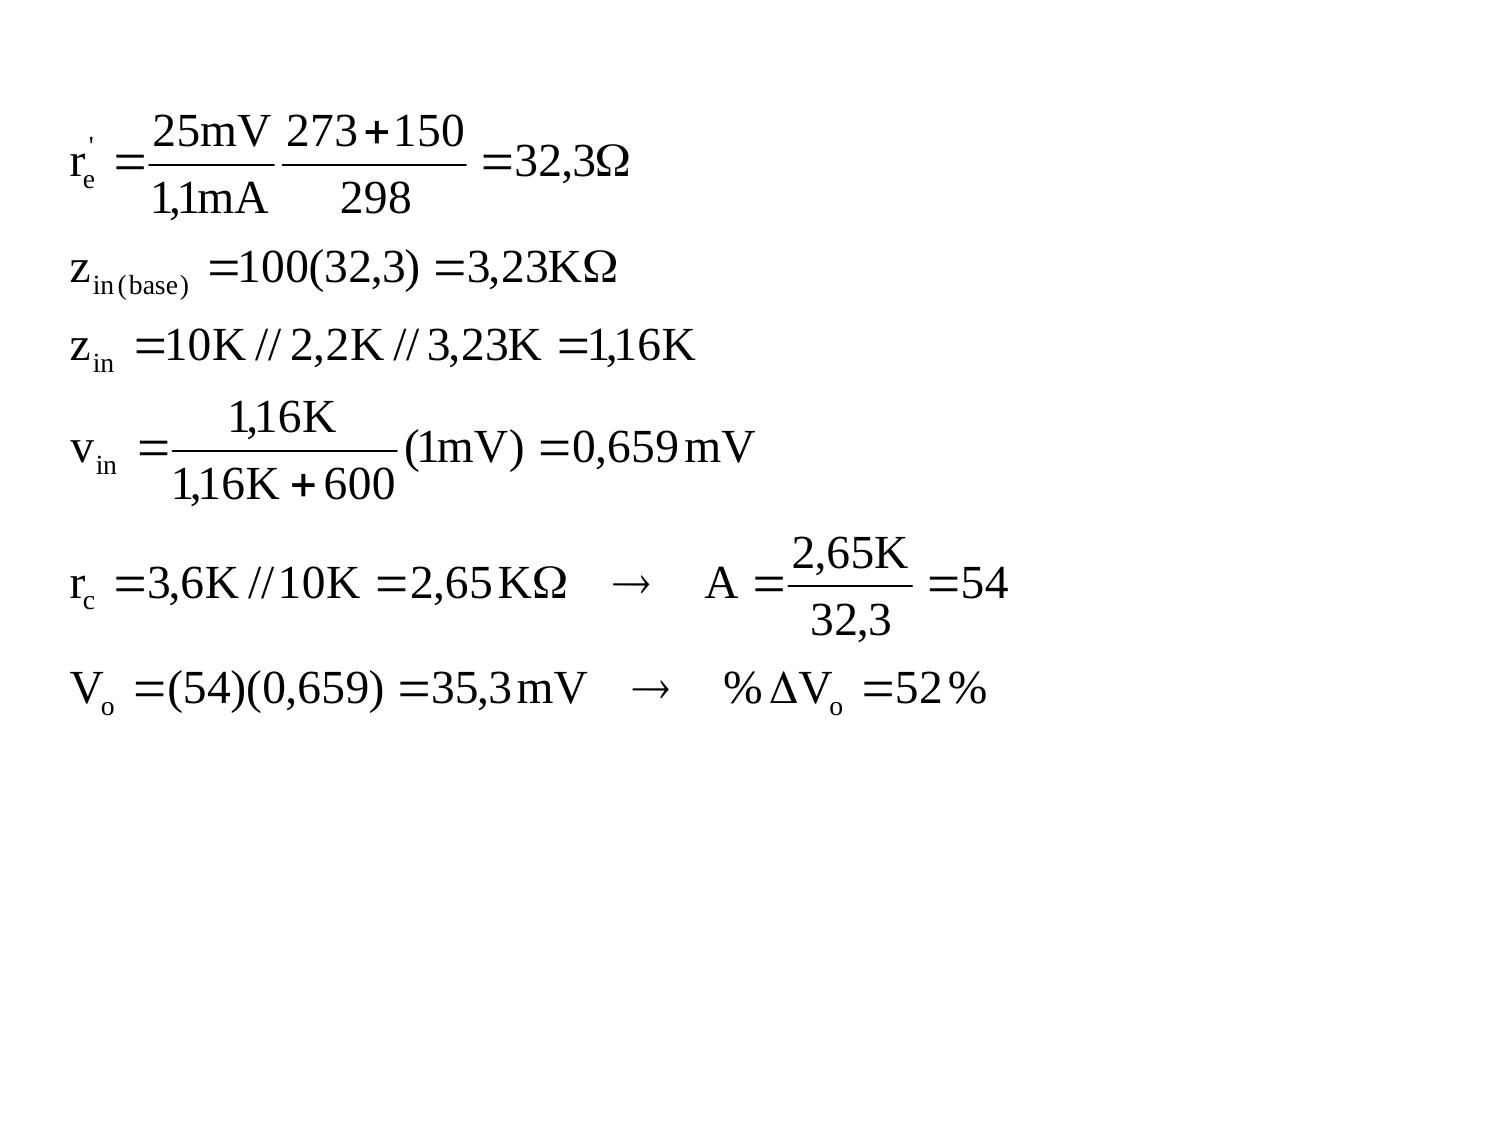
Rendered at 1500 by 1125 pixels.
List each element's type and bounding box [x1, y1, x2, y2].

text_box [62, 99, 1015, 727]
